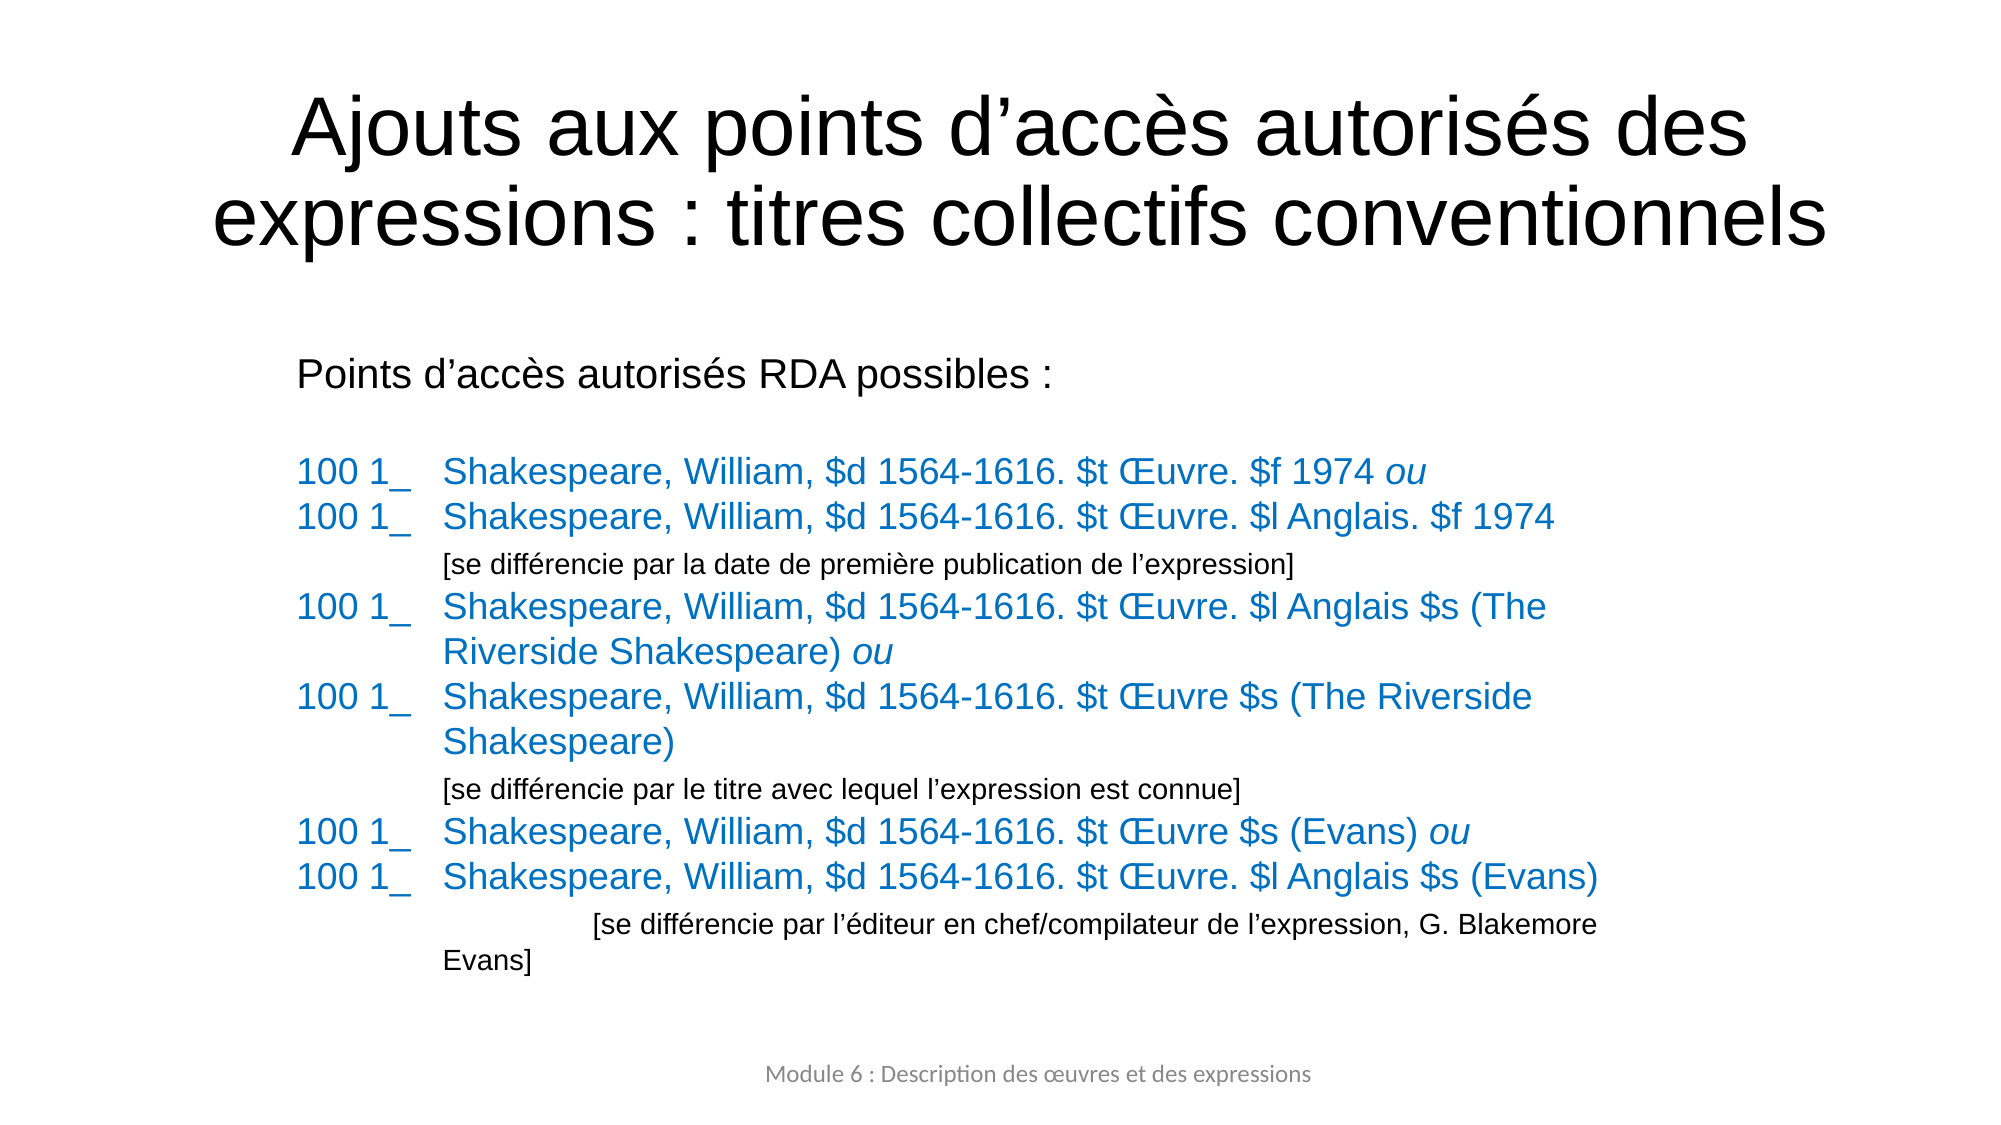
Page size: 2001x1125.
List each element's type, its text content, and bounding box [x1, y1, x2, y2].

title Ajouts aux points d’accès autorisés des expressions : titres collectifs conventionnels [137, 94, 1905, 252]
text_box Points d’accès autorisés RDA possibles : 100 1_ Shakespeare, William, $d 1564‐1616. $t Œuvre. $f 1974 ou 100 1_ Shakespeare, William, $d 1564‐1616. $t Œuvre. $l Anglais. $f 1974 [se différencie par la date de première publication de l’expression] 100 1_ Shakespeare, William, $d 1564‐1616. $t Œuvre. $l Anglais $s (The Riverside Shakespeare) ou 100 1_ Shakespeare, William, $d 1564‐1616. $t Œuvre $s (The Riverside Shakespeare) [se différencie par le titre avec lequel l’expression est connue] 100 1_ Shakespeare, William, $d 1564‐1616. $t Œuvre $s (Evans) ou 100 1_ Shakespeare, William, $d 1564‐1616. $t Œuvre. $l Anglais $s (Evans) [se différencie par l’éditeur en chef/compilateur de l’expression, G. Blakemore Evans] [281, 339, 1650, 1001]
footer Module 6 : Description des œuvres et des expressions [701, 1042, 1377, 1103]
